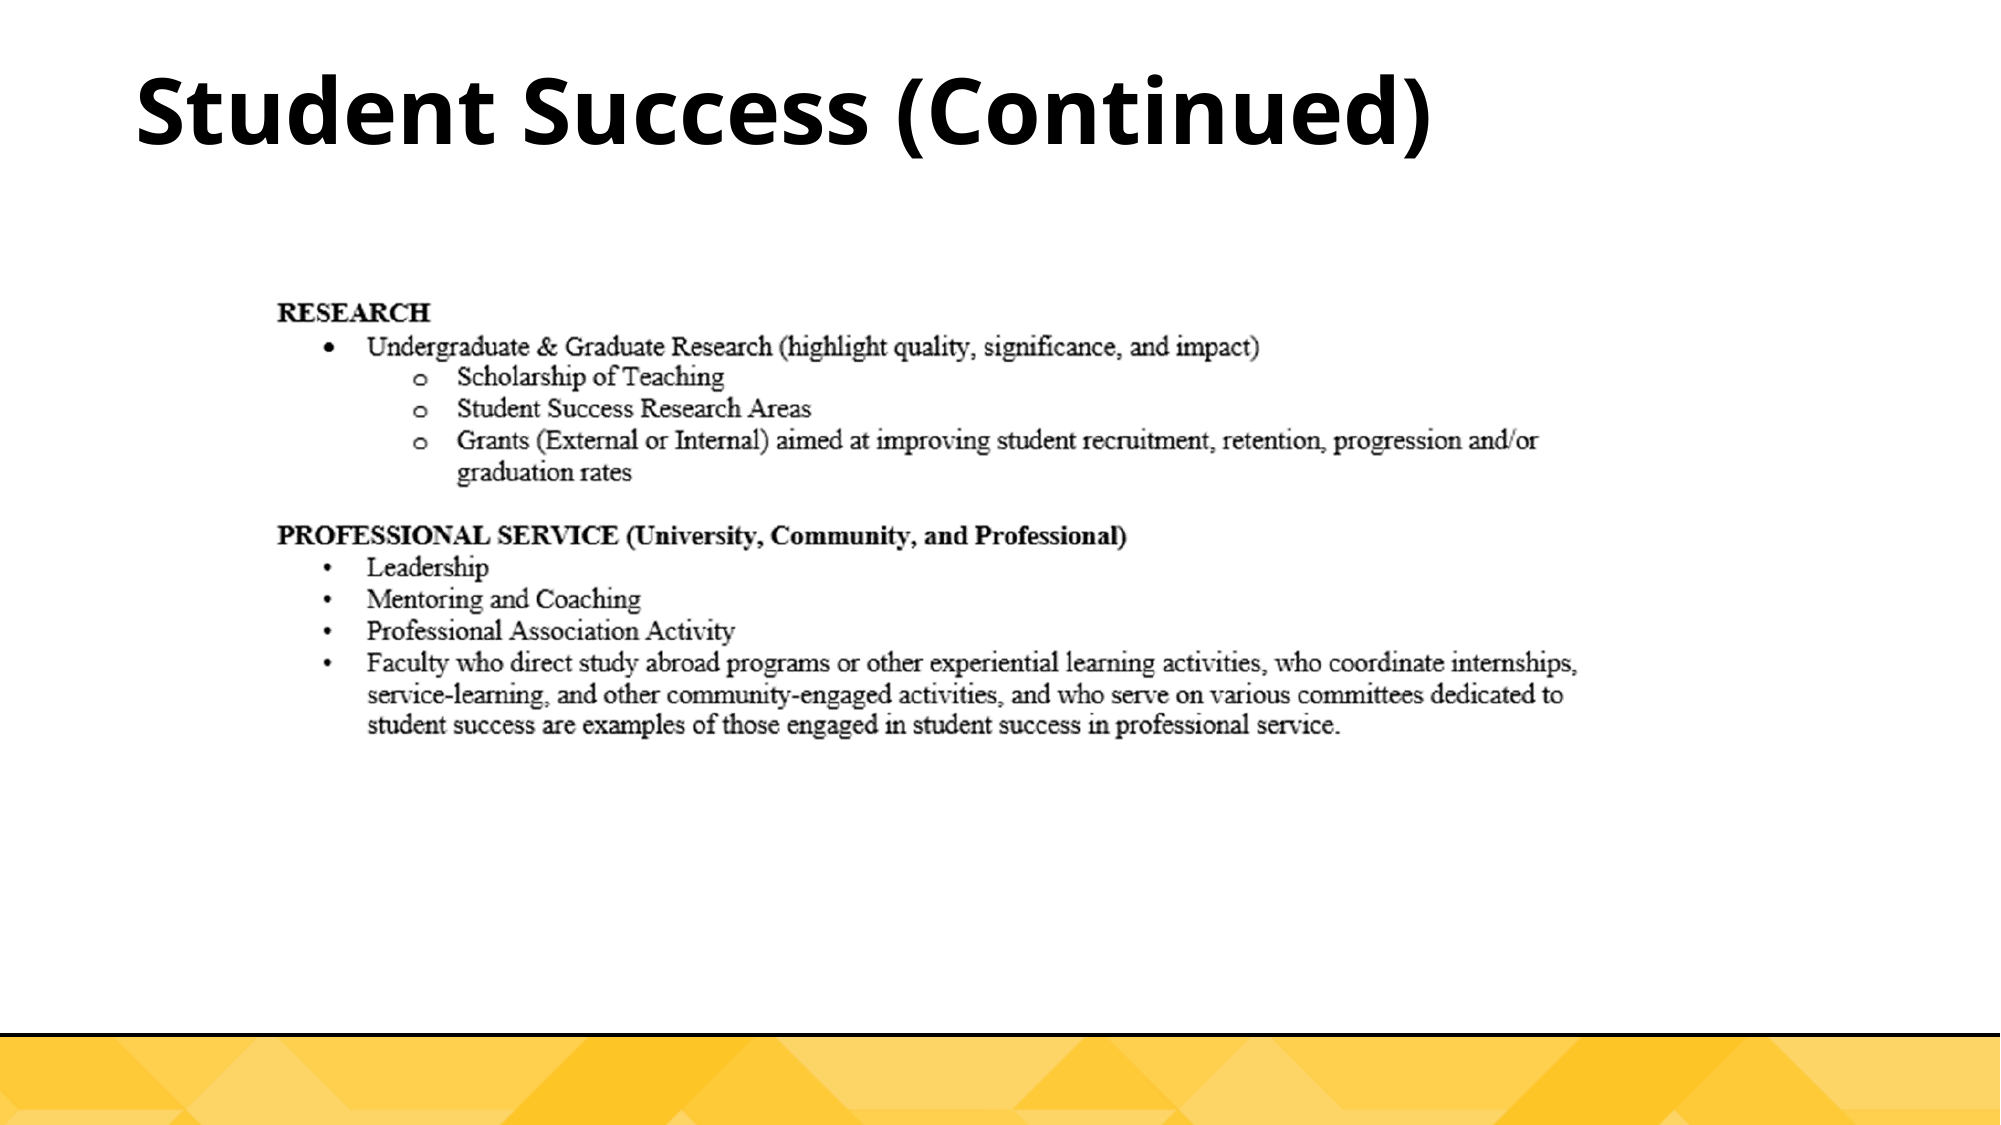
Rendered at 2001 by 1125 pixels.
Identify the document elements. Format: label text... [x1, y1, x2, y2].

title Student Success (Continued) [120, 58, 1846, 276]
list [223, 288, 1645, 905]
